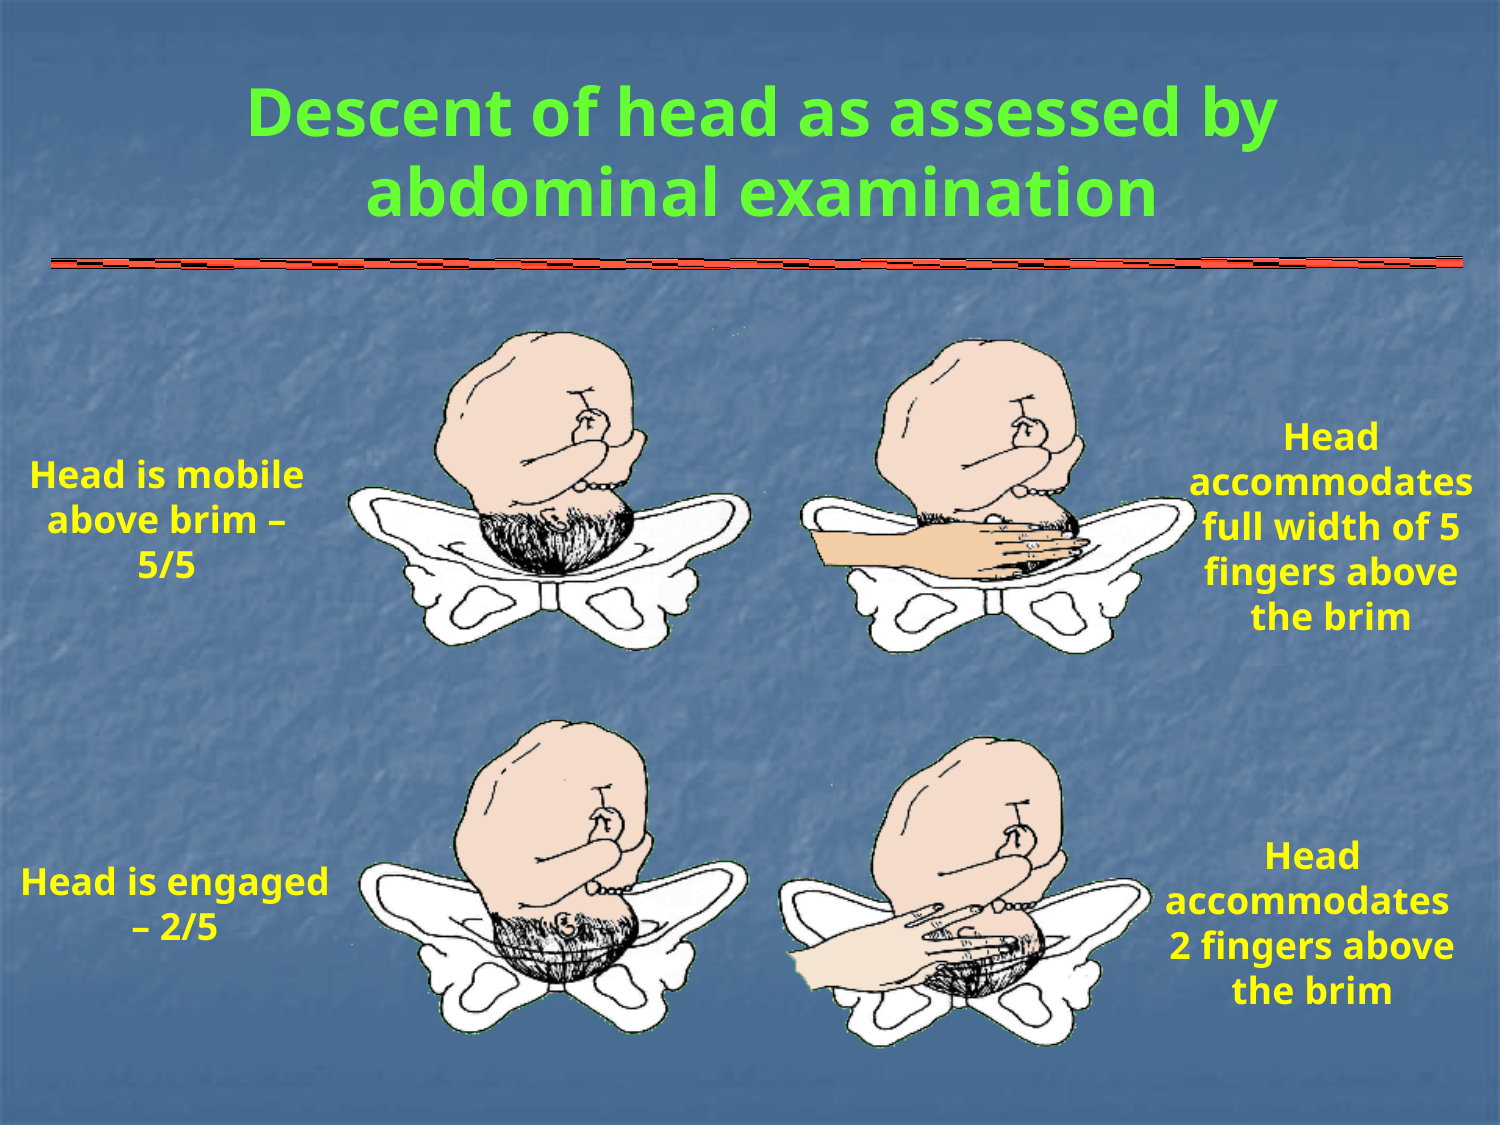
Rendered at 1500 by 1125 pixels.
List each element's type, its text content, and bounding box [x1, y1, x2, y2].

text_box Descent of head as assessed by abdominal examination [212, 62, 1313, 153]
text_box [0, 324, 1500, 662]
picture [51, 249, 1463, 278]
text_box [0, 712, 1476, 1055]
